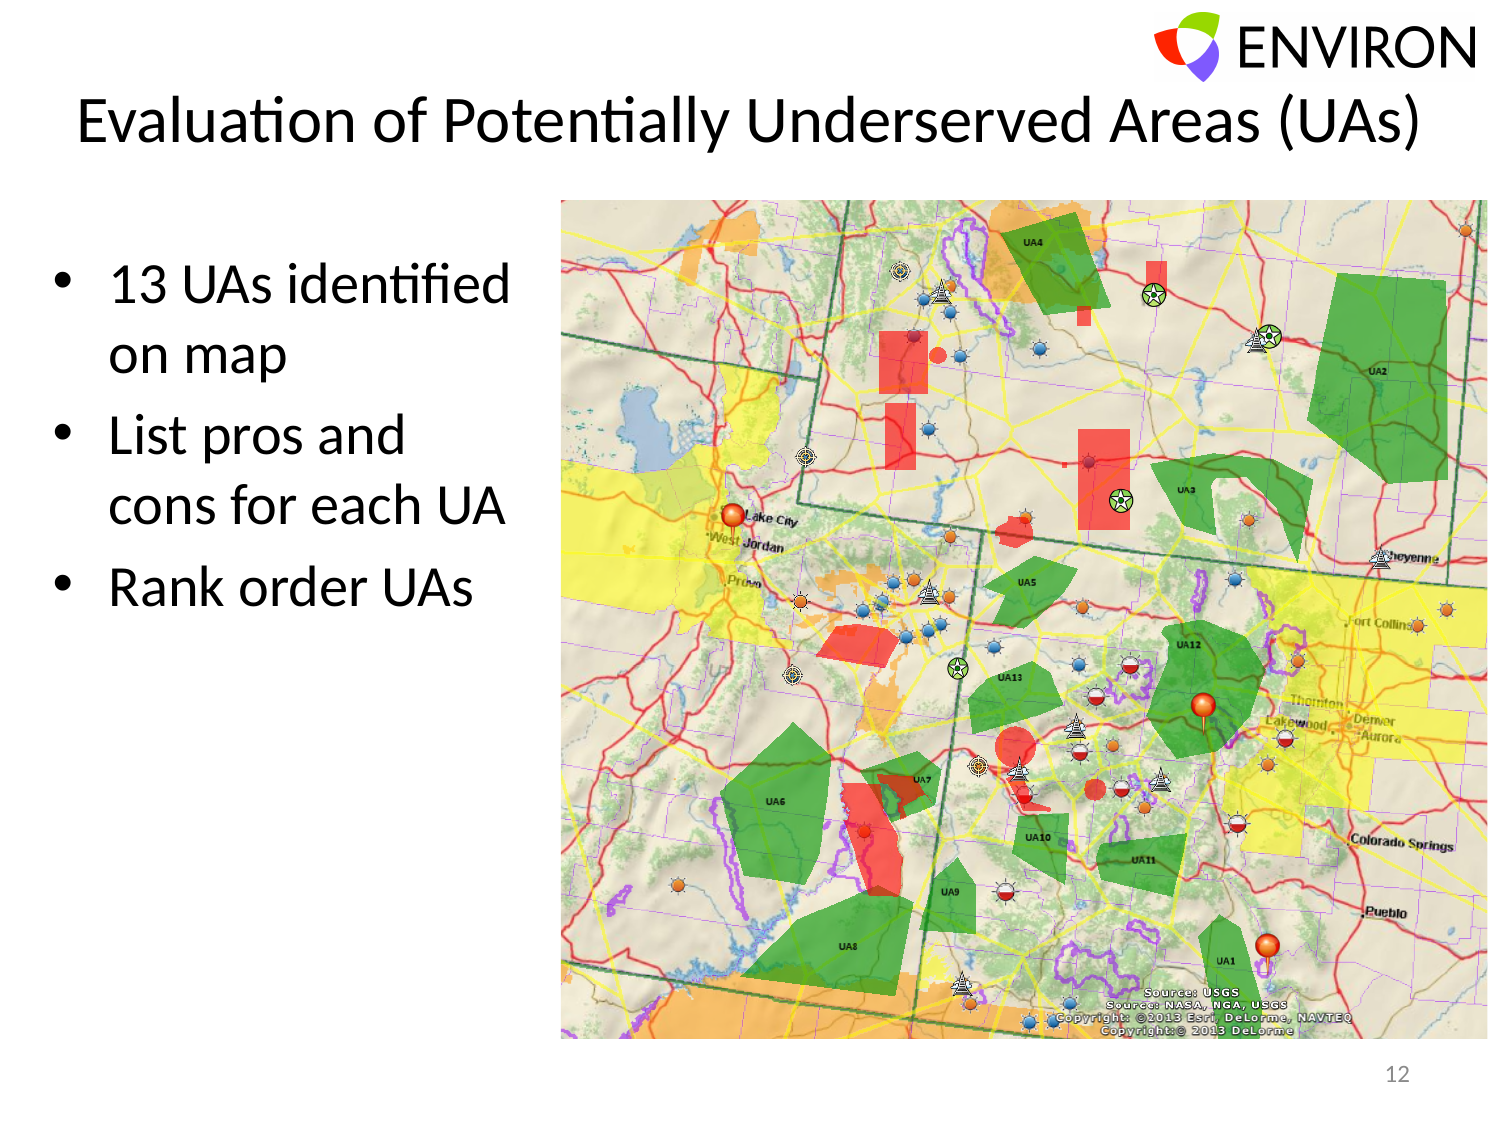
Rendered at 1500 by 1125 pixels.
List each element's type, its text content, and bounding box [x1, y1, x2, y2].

slide_number 12 [1074, 1048, 1425, 1103]
picture [1154, 12, 1475, 82]
list 13 UAs identified on map List pros and cons for each UA Rank order UAs [37, 237, 538, 980]
title Evaluation of Potentially Underserved Areas (UAs) [50, 45, 1450, 188]
picture [560, 199, 1488, 1040]
